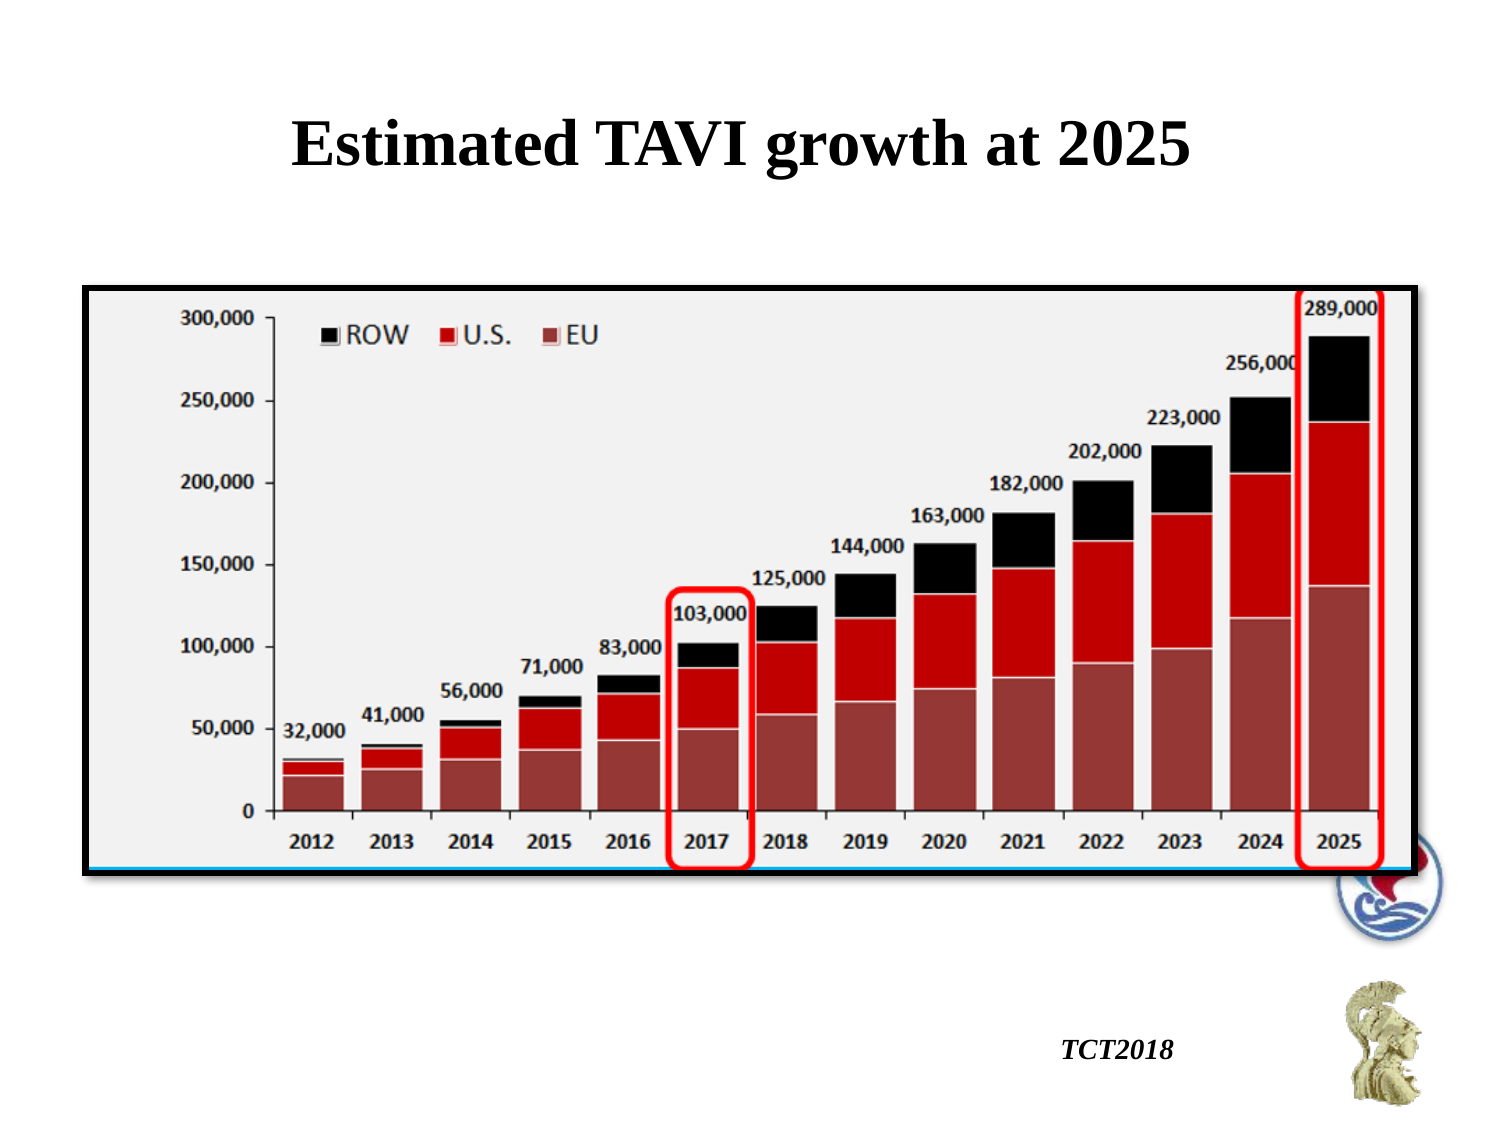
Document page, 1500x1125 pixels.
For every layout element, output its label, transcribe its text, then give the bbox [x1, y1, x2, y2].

title Estimated TAVI growth at 2025 [75, 45, 1425, 233]
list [88, 290, 1412, 870]
text_box TCT2018 [1045, 1023, 1190, 1073]
picture [1342, 977, 1425, 1108]
picture [1336, 832, 1444, 942]
